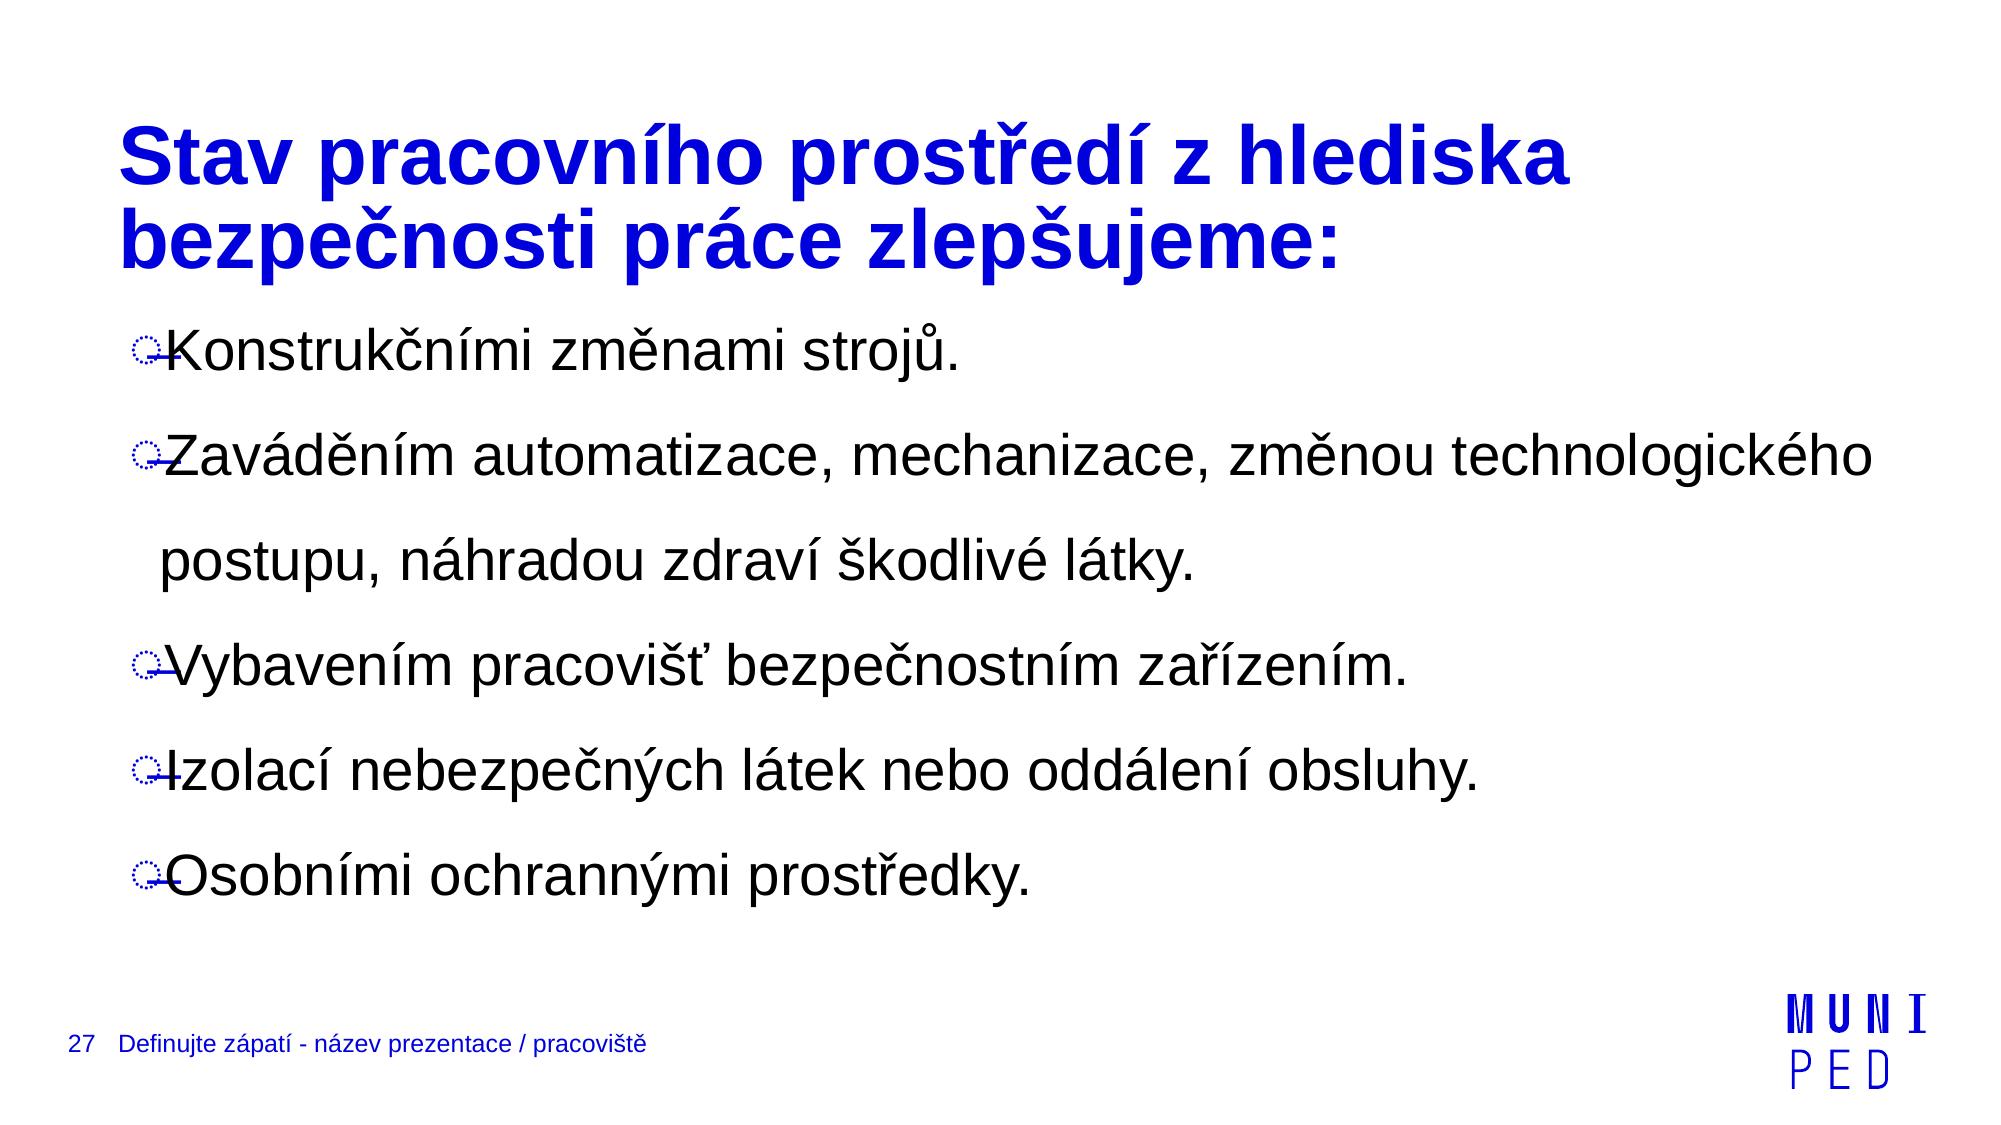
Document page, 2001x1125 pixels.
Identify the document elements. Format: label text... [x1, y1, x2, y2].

footer Definujte zápatí - název prezentace / pracoviště [118, 1021, 1418, 1063]
list Konstrukčními změnami strojů. Zaváděním automatizace, mechanizace, změnou technologického postupu, náhradou zdraví škodlivé látky. Vybavením pracovišť bezpečnostním zařízením. Izolací nebezpečných látek nebo oddálení obsluhy. Osobními ochrannými prostředky. [118, 277, 1883, 957]
slide_number 27 [67, 1021, 110, 1063]
title Stav pracovního prostředí z hlediska bezpečnosti práce zlepšujeme: [118, 118, 1883, 193]
